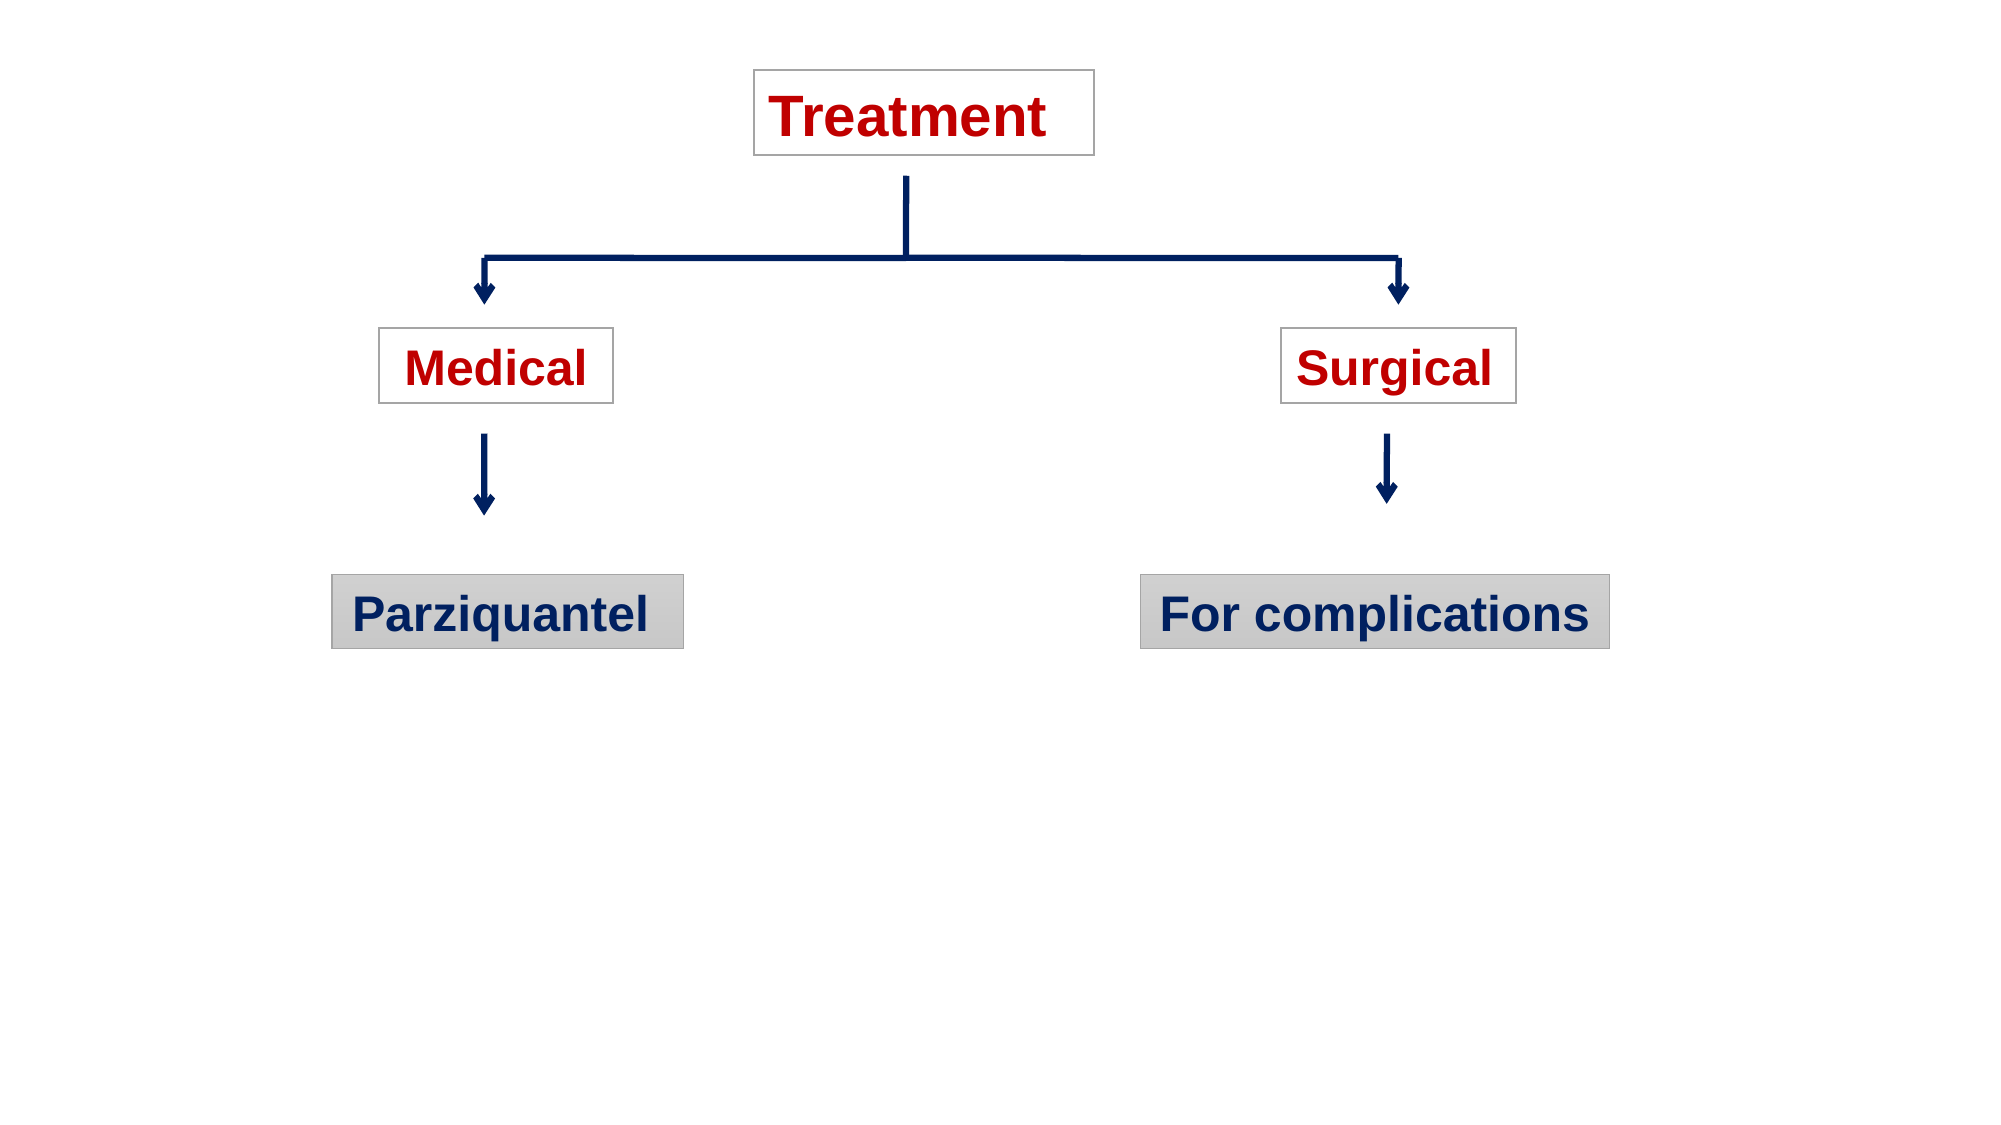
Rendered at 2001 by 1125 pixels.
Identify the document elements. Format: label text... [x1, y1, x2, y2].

text_box Treatment [753, 69, 1095, 156]
text_box Medical [378, 327, 614, 404]
text_box Surgical [1280, 327, 1517, 404]
text_box Parziquantel [331, 574, 684, 649]
text_box For complications [1140, 574, 1610, 649]
